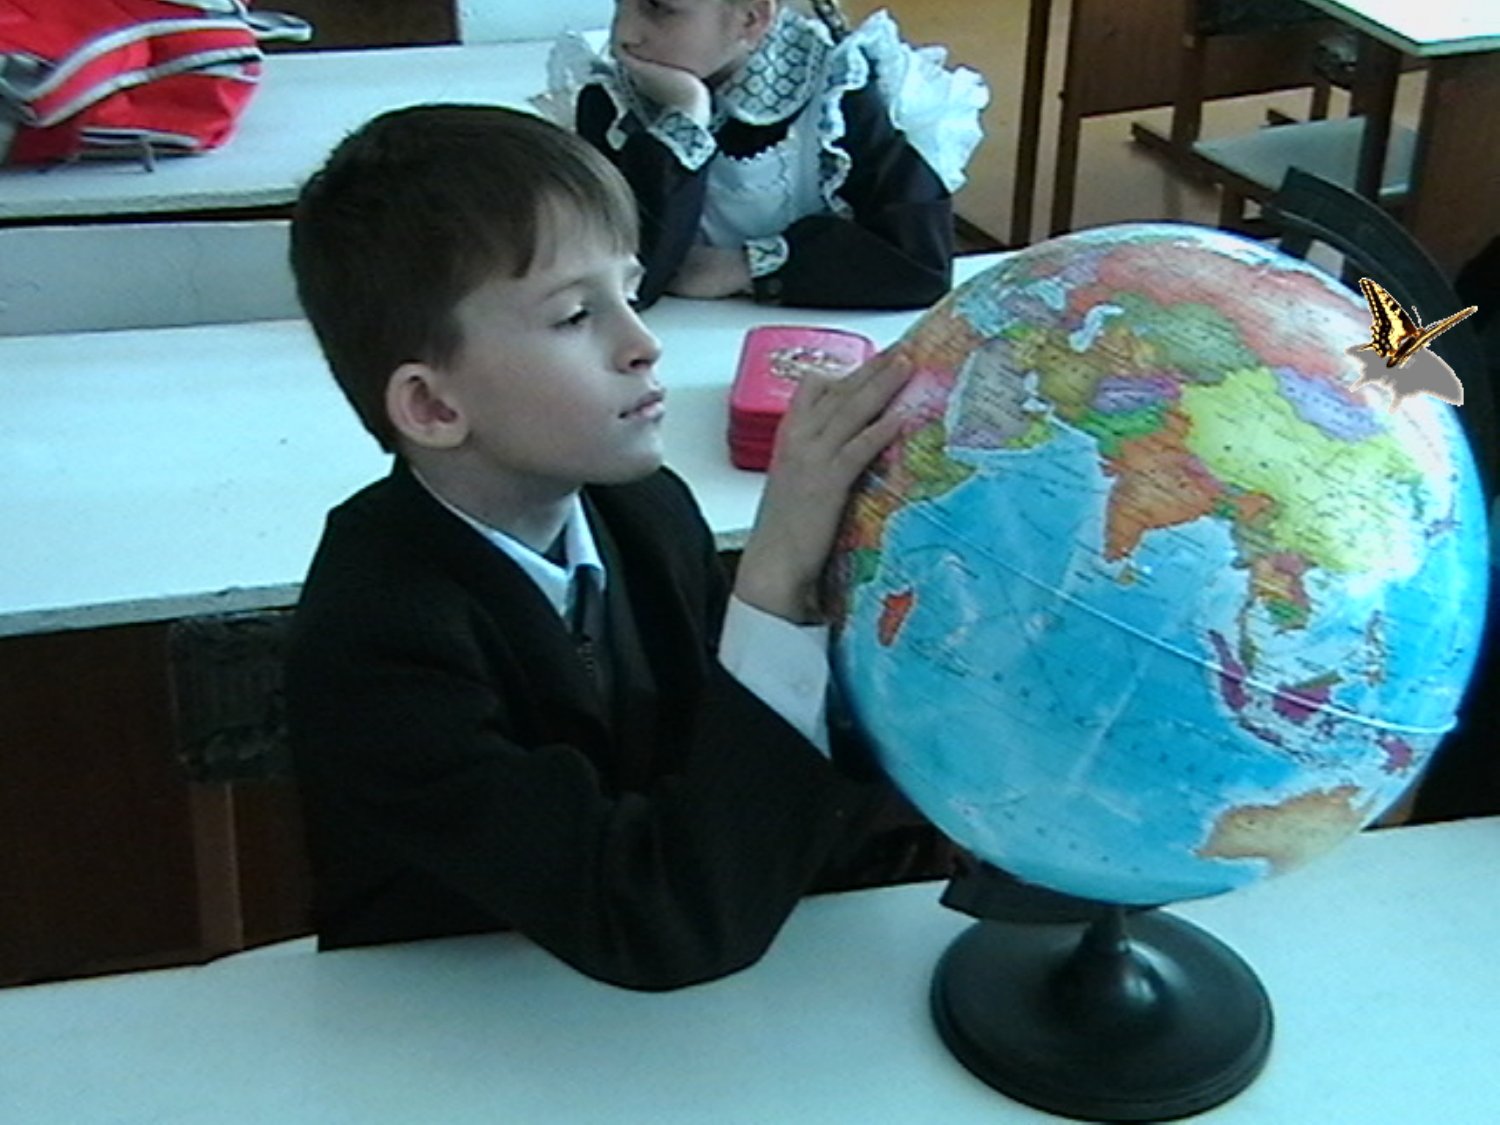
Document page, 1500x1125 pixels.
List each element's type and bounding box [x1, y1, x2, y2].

list [0, 0, 1500, 1125]
picture [1343, 266, 1500, 424]
